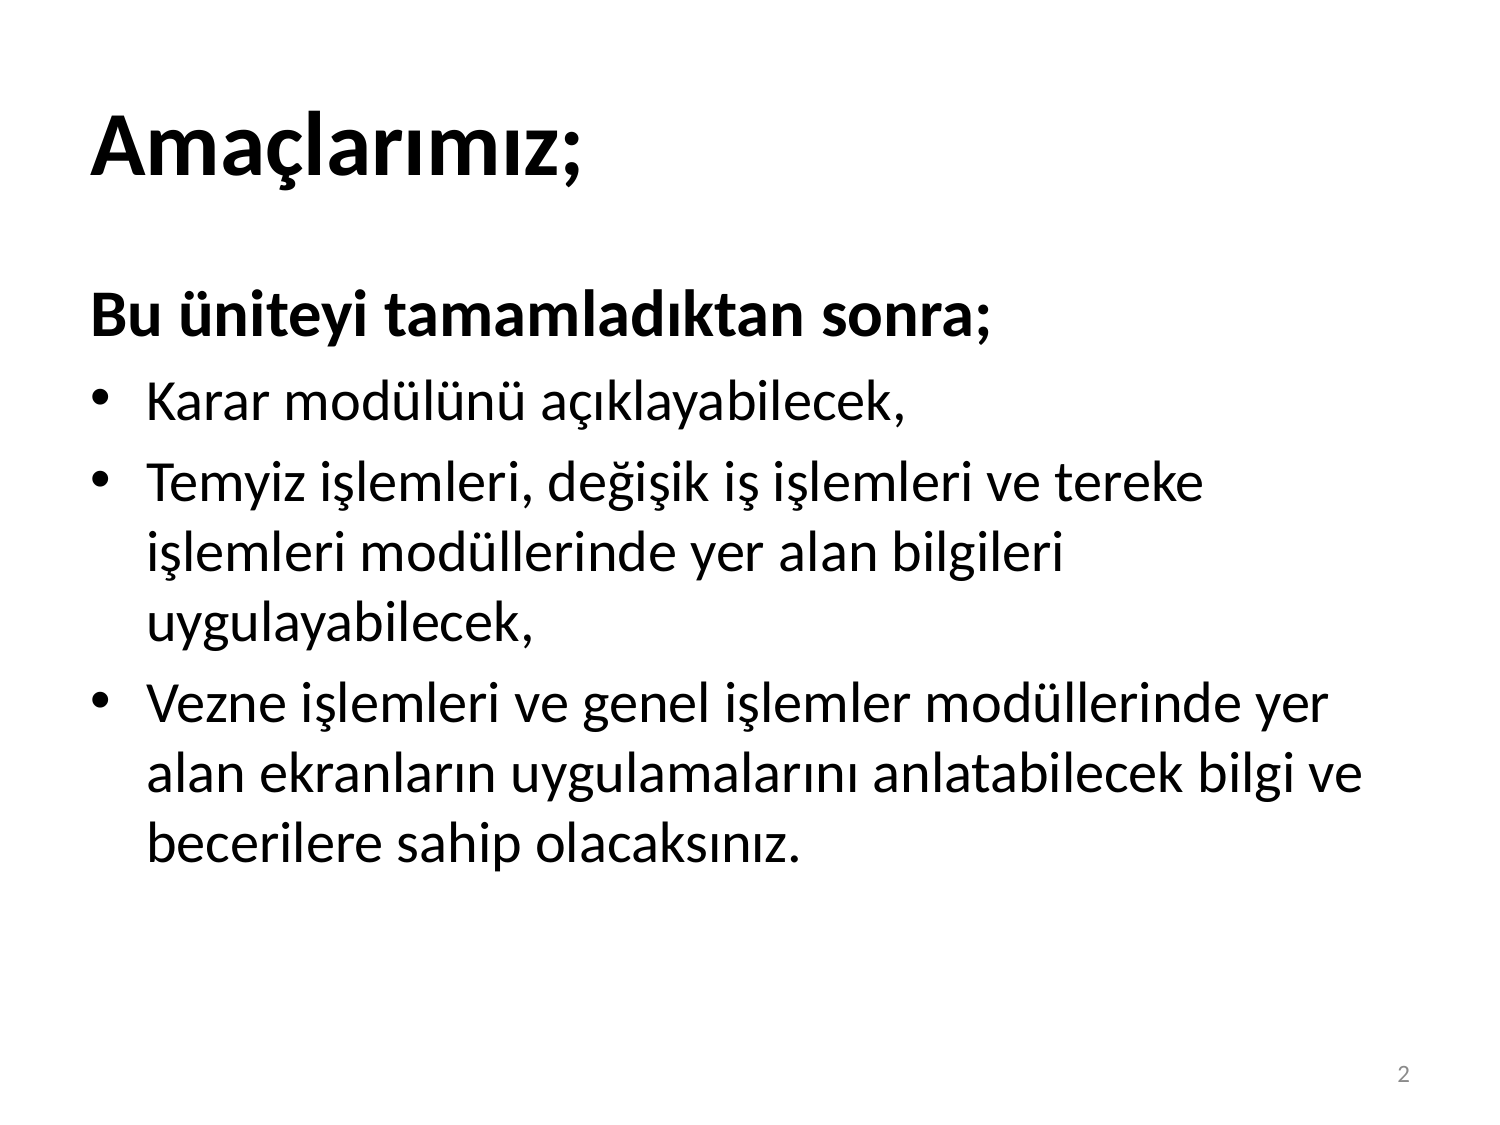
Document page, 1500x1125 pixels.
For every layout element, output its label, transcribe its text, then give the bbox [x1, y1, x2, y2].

title Amaçlarımız; [75, 45, 1425, 233]
slide_number 2 [1074, 1042, 1425, 1103]
list Bu üniteyi tamamladıktan sonra; Karar modülünü açıklayabilecek, Temyiz işlemleri, değişik iş işlemleri ve tereke işlemleri modüllerinde yer alan bilgileri uygulayabilecek, Vezne işlemleri ve genel işlemler modüllerinde yer alan ekranların uygulamalarını anlatabilecek bilgi ve becerilere sahip olacaksınız. [75, 262, 1425, 1005]
